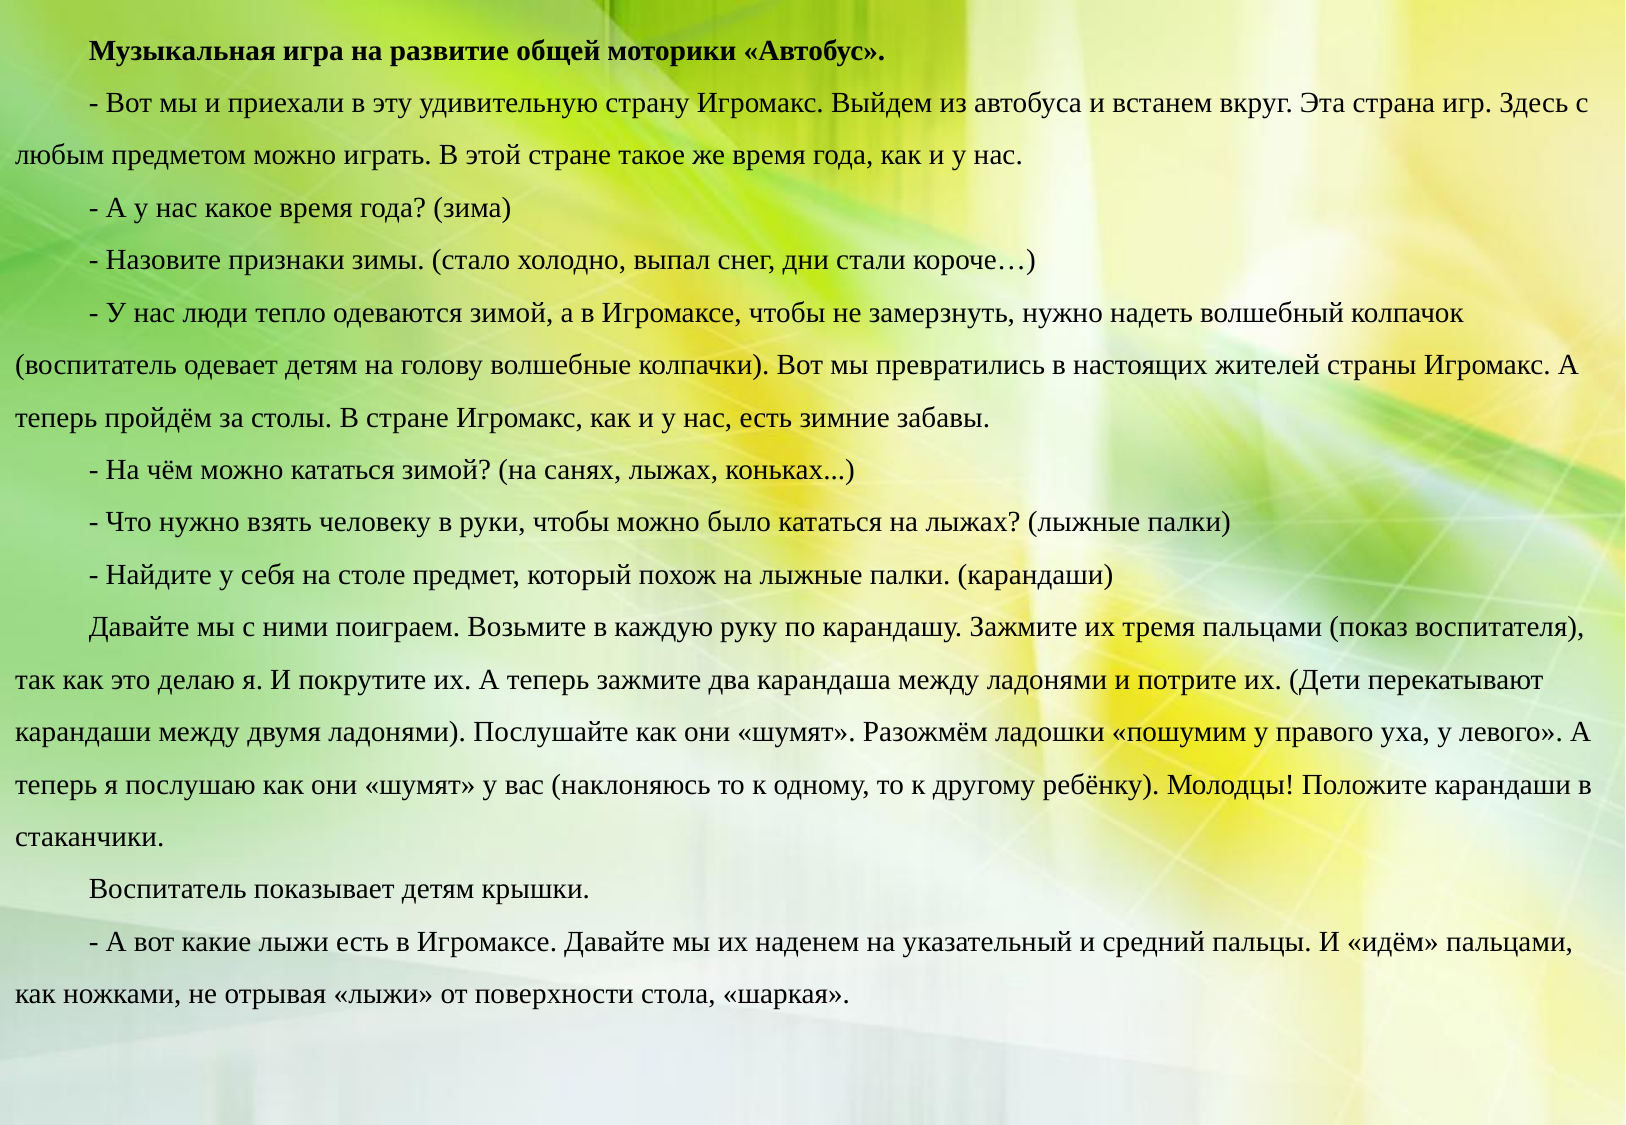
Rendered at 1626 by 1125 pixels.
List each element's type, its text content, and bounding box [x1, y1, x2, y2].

text_box Музыкальная игра на развитие общей моторики «Автобус». - Вот мы и приехали в эту удивительную страну Игромакс. Выйдем из автобуса и встанем вкруг. Эта страна игр. Здесь с любым предметом можно играть. В этой стране такое же время года, как и у нас. - А у нас какое время года? (зима) - Назовите признаки зимы. (стало холодно, выпал снег, дни стали короче…) - У нас люди тепло одеваются зимой, а в Игромаксе, чтобы не замерзнуть, нужно надеть волшебный колпачок (воспитатель одевает детям на голову волшебные колпачки). Вот мы превратились в настоящих жителей страны Игромакс. А теперь пройдём за столы. В стране Игромакс, как и у нас, есть зимние забавы. - На чём можно кататься зимой? (на санях, лыжах, коньках...) - Что нужно взять человеку в руки, чтобы можно было кататься на лыжах? (лыжные палки) - Найдите у себя на столе предмет, который похож на лыжные палки. (карандаши) Давайте мы с ними поиграем. Возьмите в каждую руку по карандашу. Зажмите их тремя пальцами (показ воспитателя), так как это делаю я. И покрутите их. А теперь зажмите два карандаша между ладонями и потрите их. (Дети перекатывают карандаши между двумя ладонями). Послушайте как они «шумят». Разожмём ладошки «пошумим у правого уха, у левого». А теперь я послушаю как они «шумят» у вас (наклоняюсь то к одному, то к другому ребёнку). Молодцы! Положите карандаши в стаканчики. Воспитатель показывает детям крышки. - А вот какие лыжи есть в Игромаксе. Давайте мы их наденем на указательный и средний пальцы. И «идём» пальцами, как ножками, не отрывая «лыжи» от поверхности стола, «шаркая». [0, 5, 1625, 1070]
picture [0, 0, 1626, 1125]
